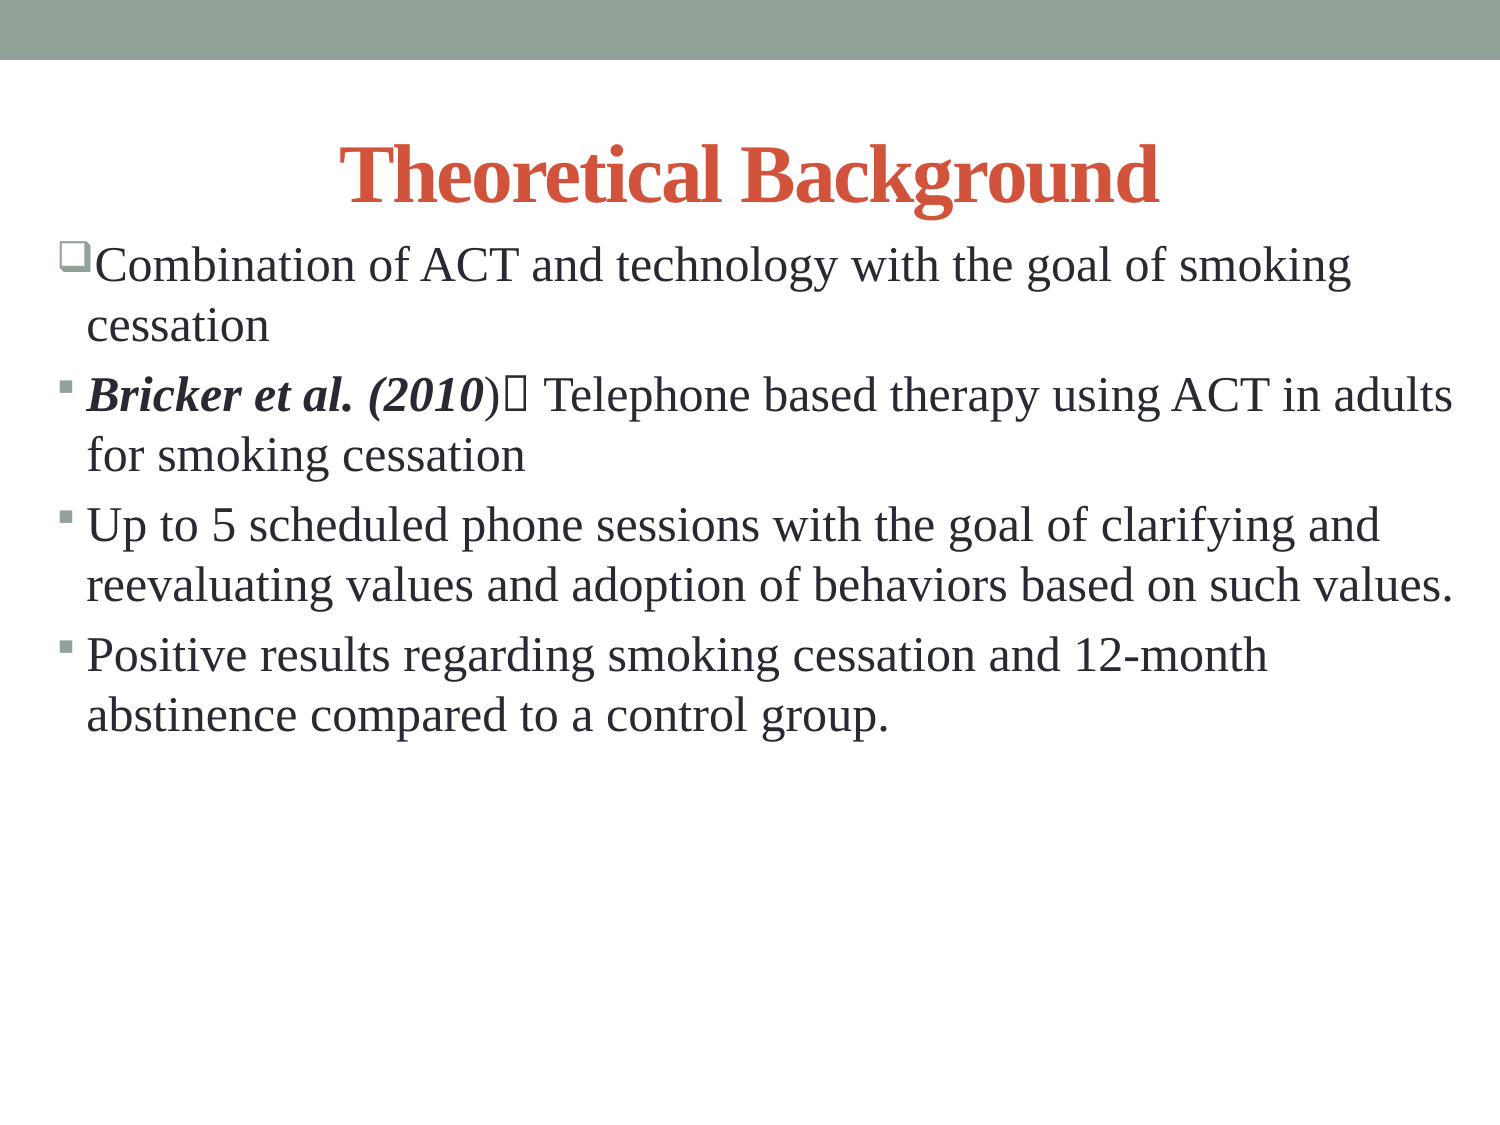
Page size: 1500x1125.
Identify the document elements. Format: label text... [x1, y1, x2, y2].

title Theoretical Background [75, 87, 1425, 224]
list Combination of ACT and technology with the goal of smoking cessation Bricker et al. (2010) Telephone based therapy using ACT in adults for smoking cessation Up to 5 scheduled phone sessions with the goal of clarifying and reevaluating values and adoption of behaviors based on such values. Positive results regarding smoking cessation and 12-month abstinence compared to a control group. [41, 224, 1500, 1118]
